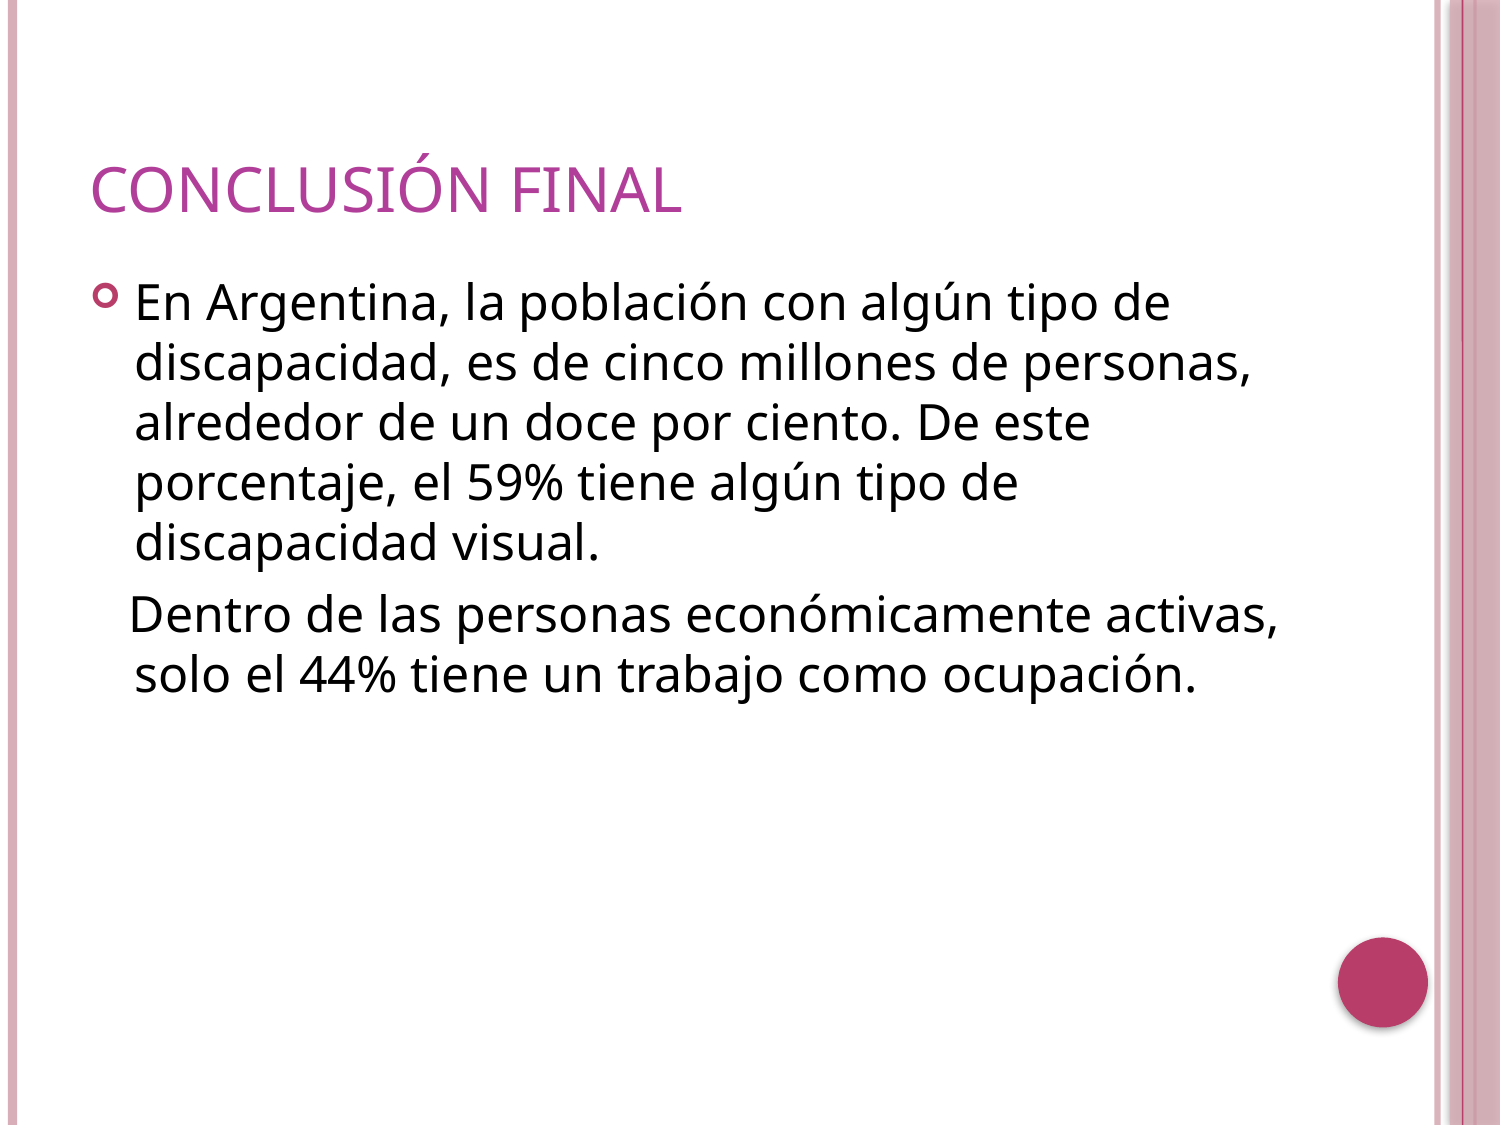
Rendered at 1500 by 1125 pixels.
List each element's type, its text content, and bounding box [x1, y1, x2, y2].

title Conclusión final [75, 45, 1300, 233]
list En Argentina, la población con algún tipo de discapacidad, es de cinco millones de personas, alrededor de un doce por ciento. De este porcentaje, el 59% tiene algún tipo de discapacidad visual. Dentro de las personas económicamente activas, solo el 44% tiene un trabajo como ocupación. [75, 262, 1300, 1062]
